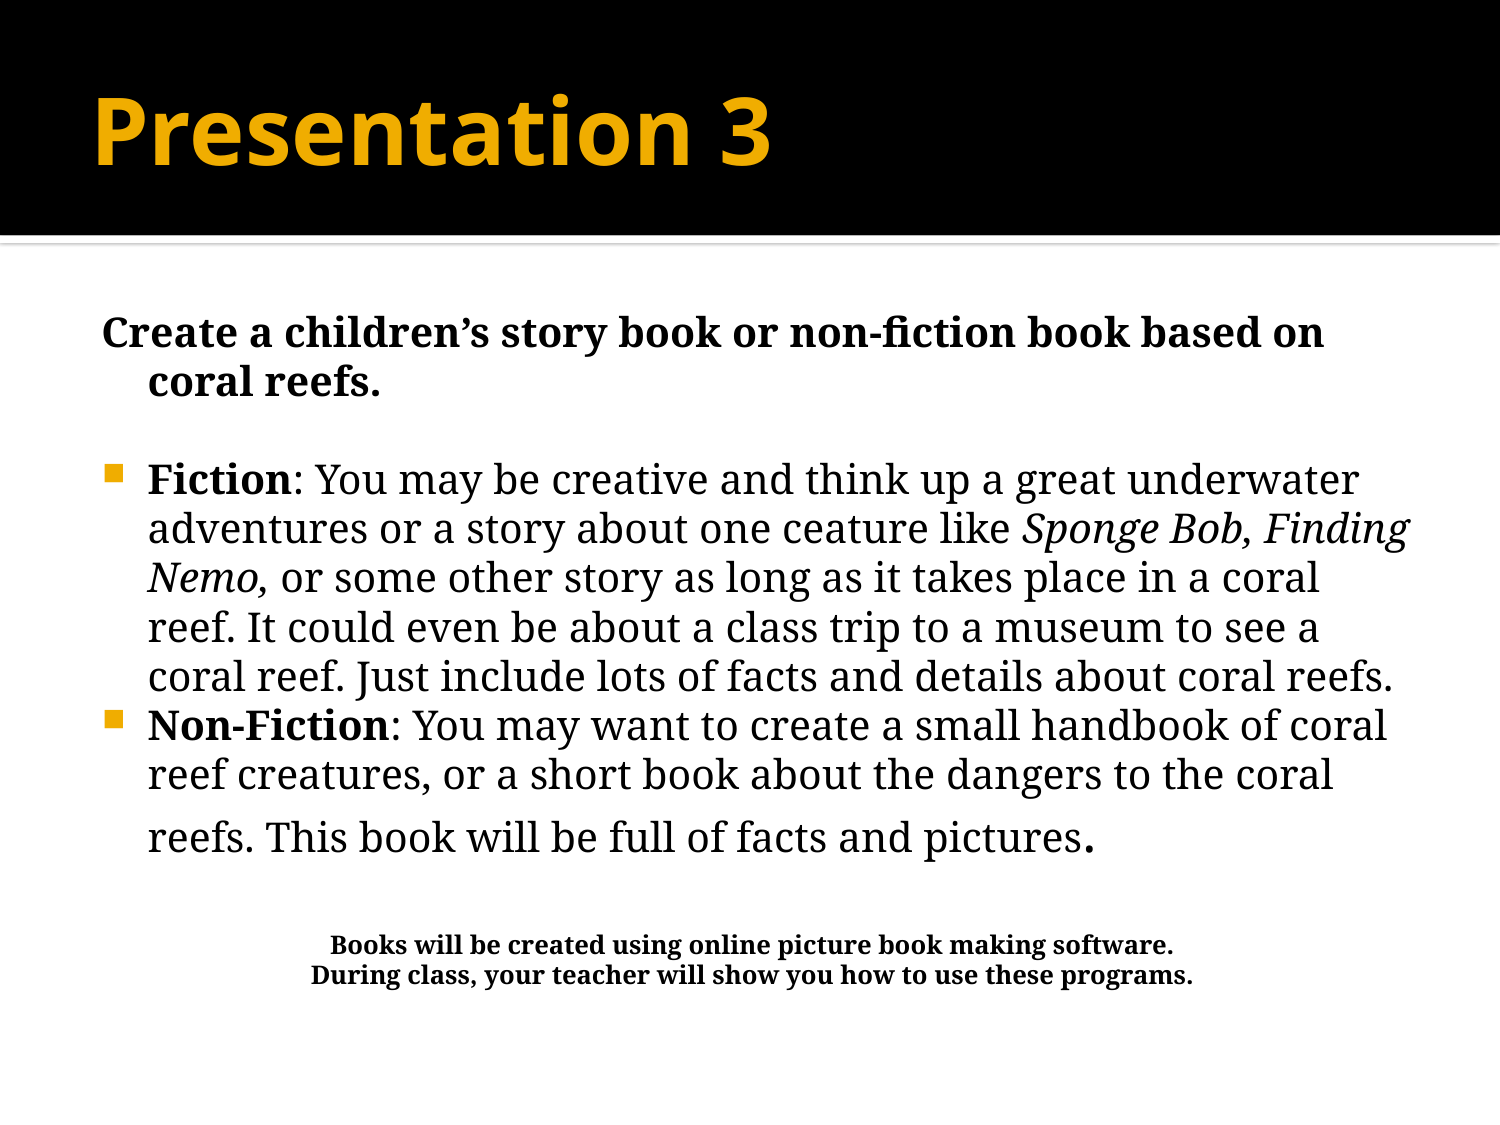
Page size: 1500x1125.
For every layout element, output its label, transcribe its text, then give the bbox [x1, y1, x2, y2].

list Create a children’s story book or non-fiction book based on coral reefs. Fiction: You may be creative and think up a great underwater adventures or a story about one ceature like Sponge Bob, Finding Nemo, or some other story as long as it takes place in a coral reef. It could even be about a class trip to a museum to see a coral reef. Just include lots of facts and details about coral reefs. Non-Fiction: You may want to create a small handbook of coral reef creatures, or a short book about the dangers to the coral reefs. This book will be full of facts and pictures. Books will be created using online picture book making software. During class, your teacher will show you how to use these programs. [75, 291, 1425, 1050]
title Presentation 3 [75, 25, 1425, 231]
